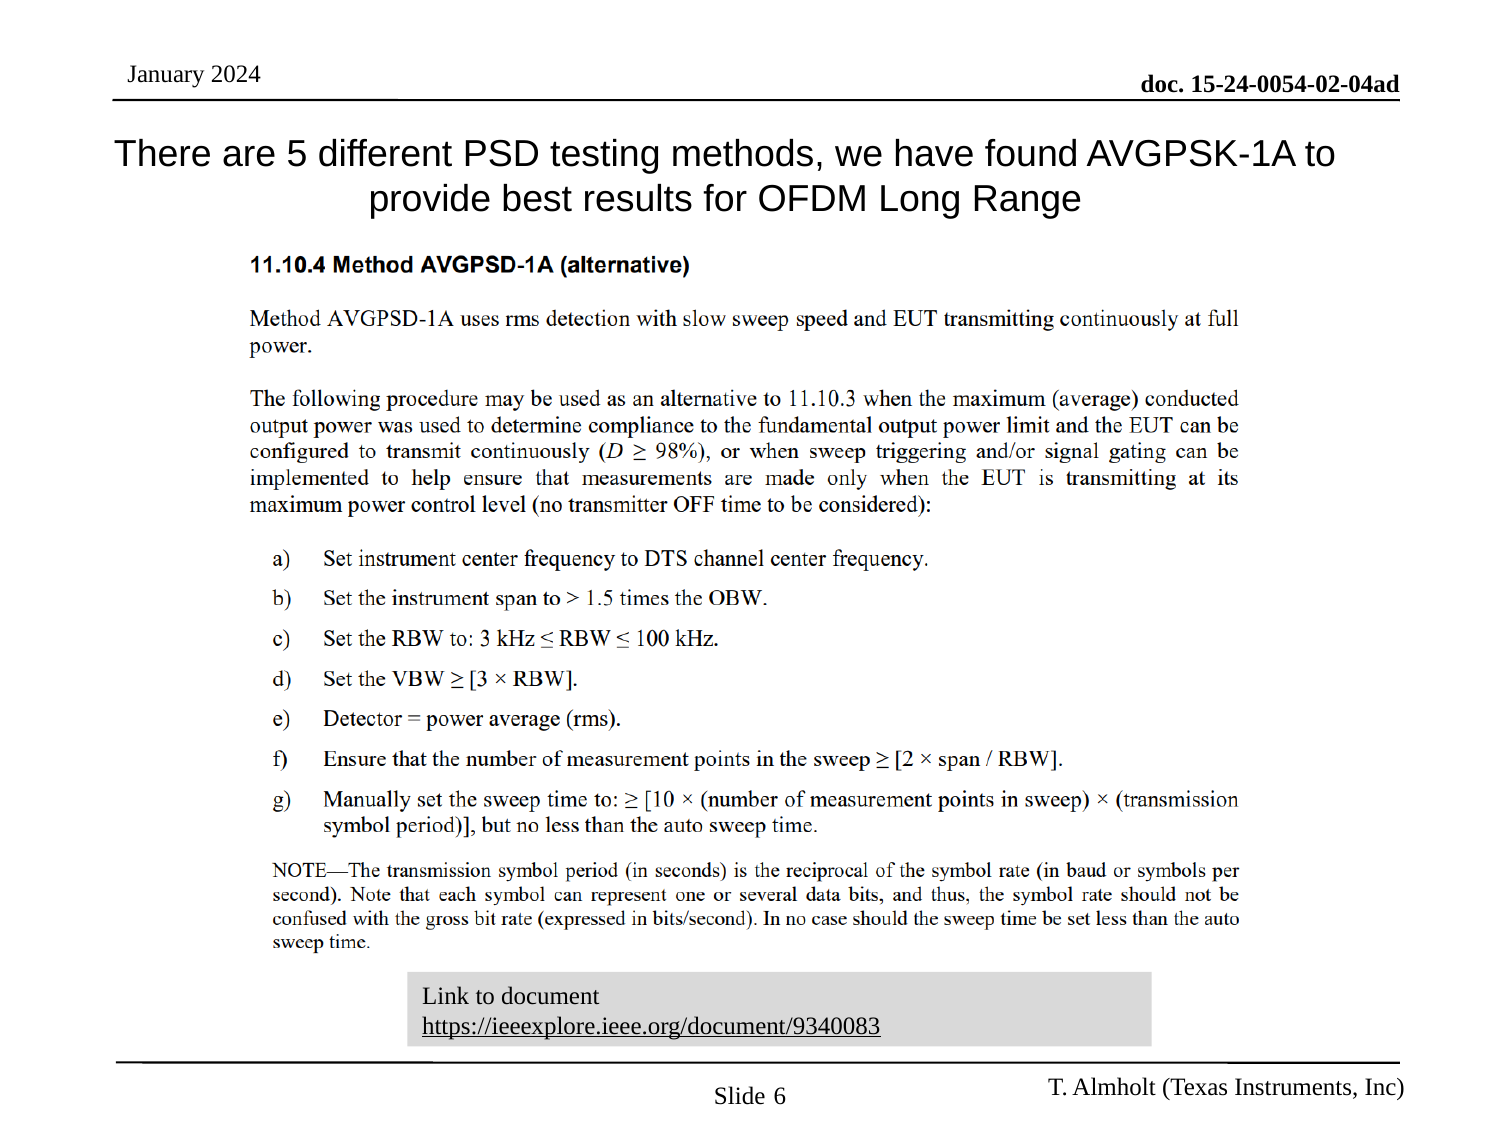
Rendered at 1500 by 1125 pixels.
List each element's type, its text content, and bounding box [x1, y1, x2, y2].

title There are 5 different PSD testing methods, we have found AVGPSK-1A to provide best results for OFDM Long Range [88, 112, 1363, 237]
text_box Link to document https://ieeexplore.ieee.org/document/9340083 [407, 973, 1152, 1047]
slide_number Slide 6 [690, 1070, 810, 1111]
picture [203, 236, 1297, 966]
